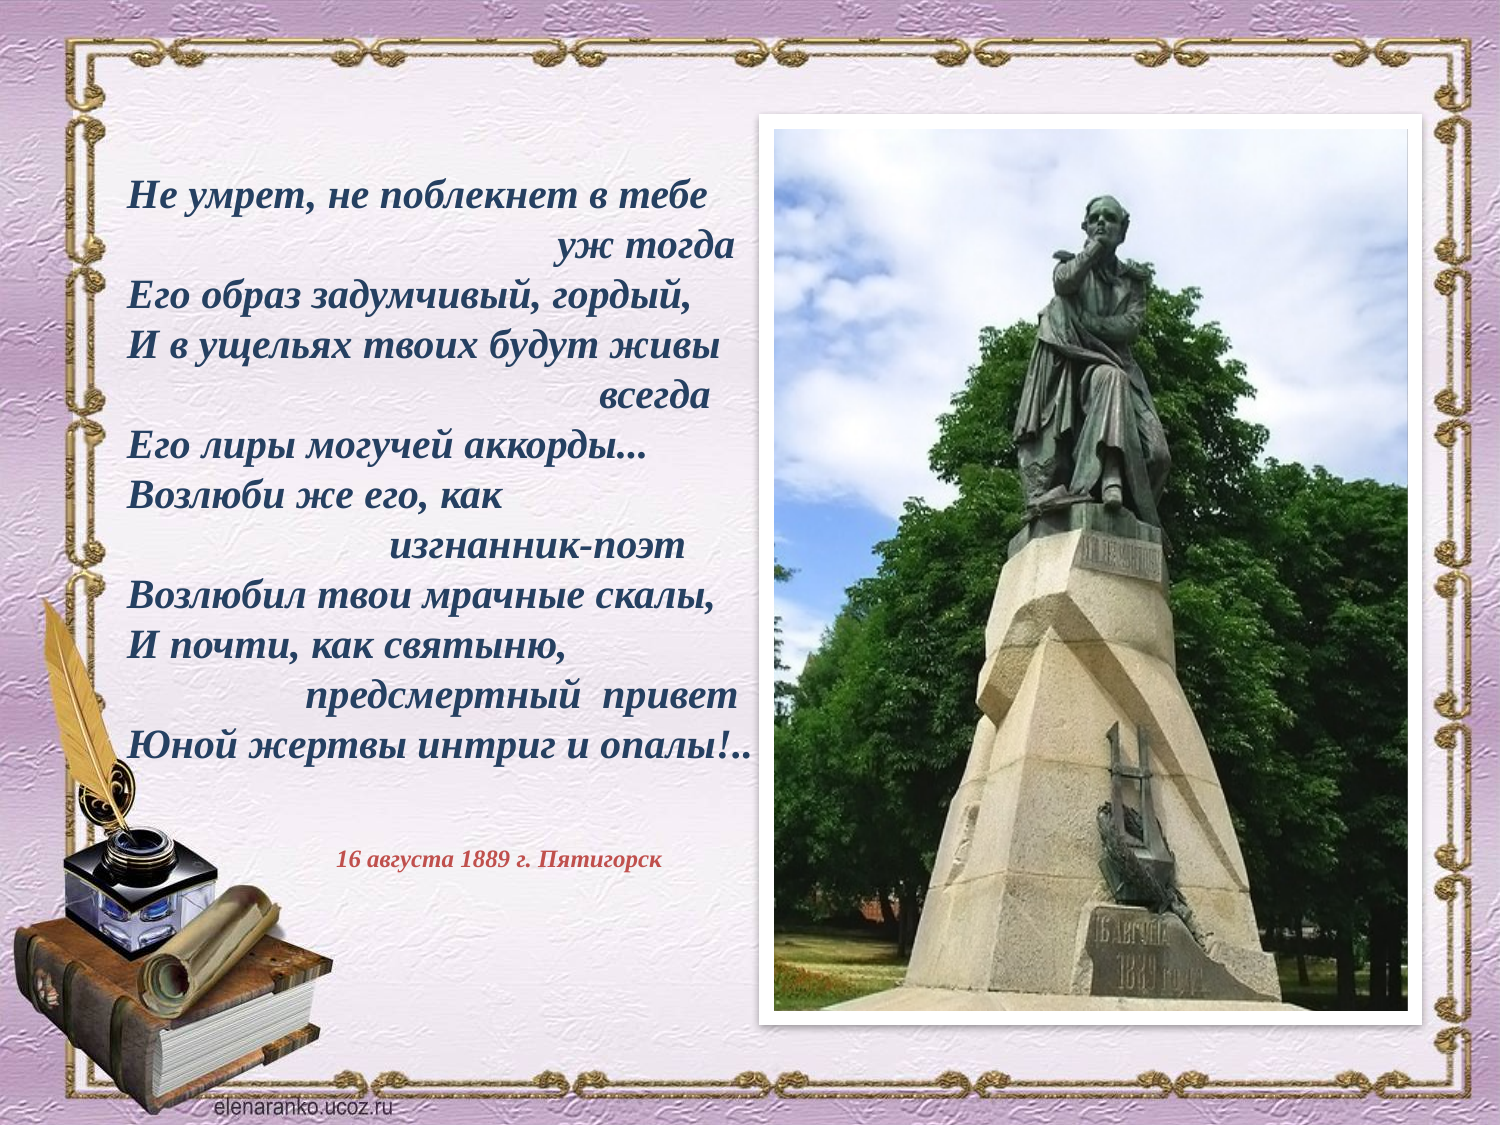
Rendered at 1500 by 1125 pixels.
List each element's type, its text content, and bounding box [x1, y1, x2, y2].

text_box Не умрет, не поблекнет в тебе уж тогда Его образ задумчивый, гордый, И в ущельях твоих будут живы всегда Его лиры могучей аккорды... Возлюби же его, как изгнанник-поэт Возлюбил твои мрачные скалы, И почти, как святыню, предсмертный привет Юной жертвы интриг и опалы!.. 16 августа 1889 г. Пятигорск [112, 159, 768, 873]
picture [0, 0, 1500, 1125]
